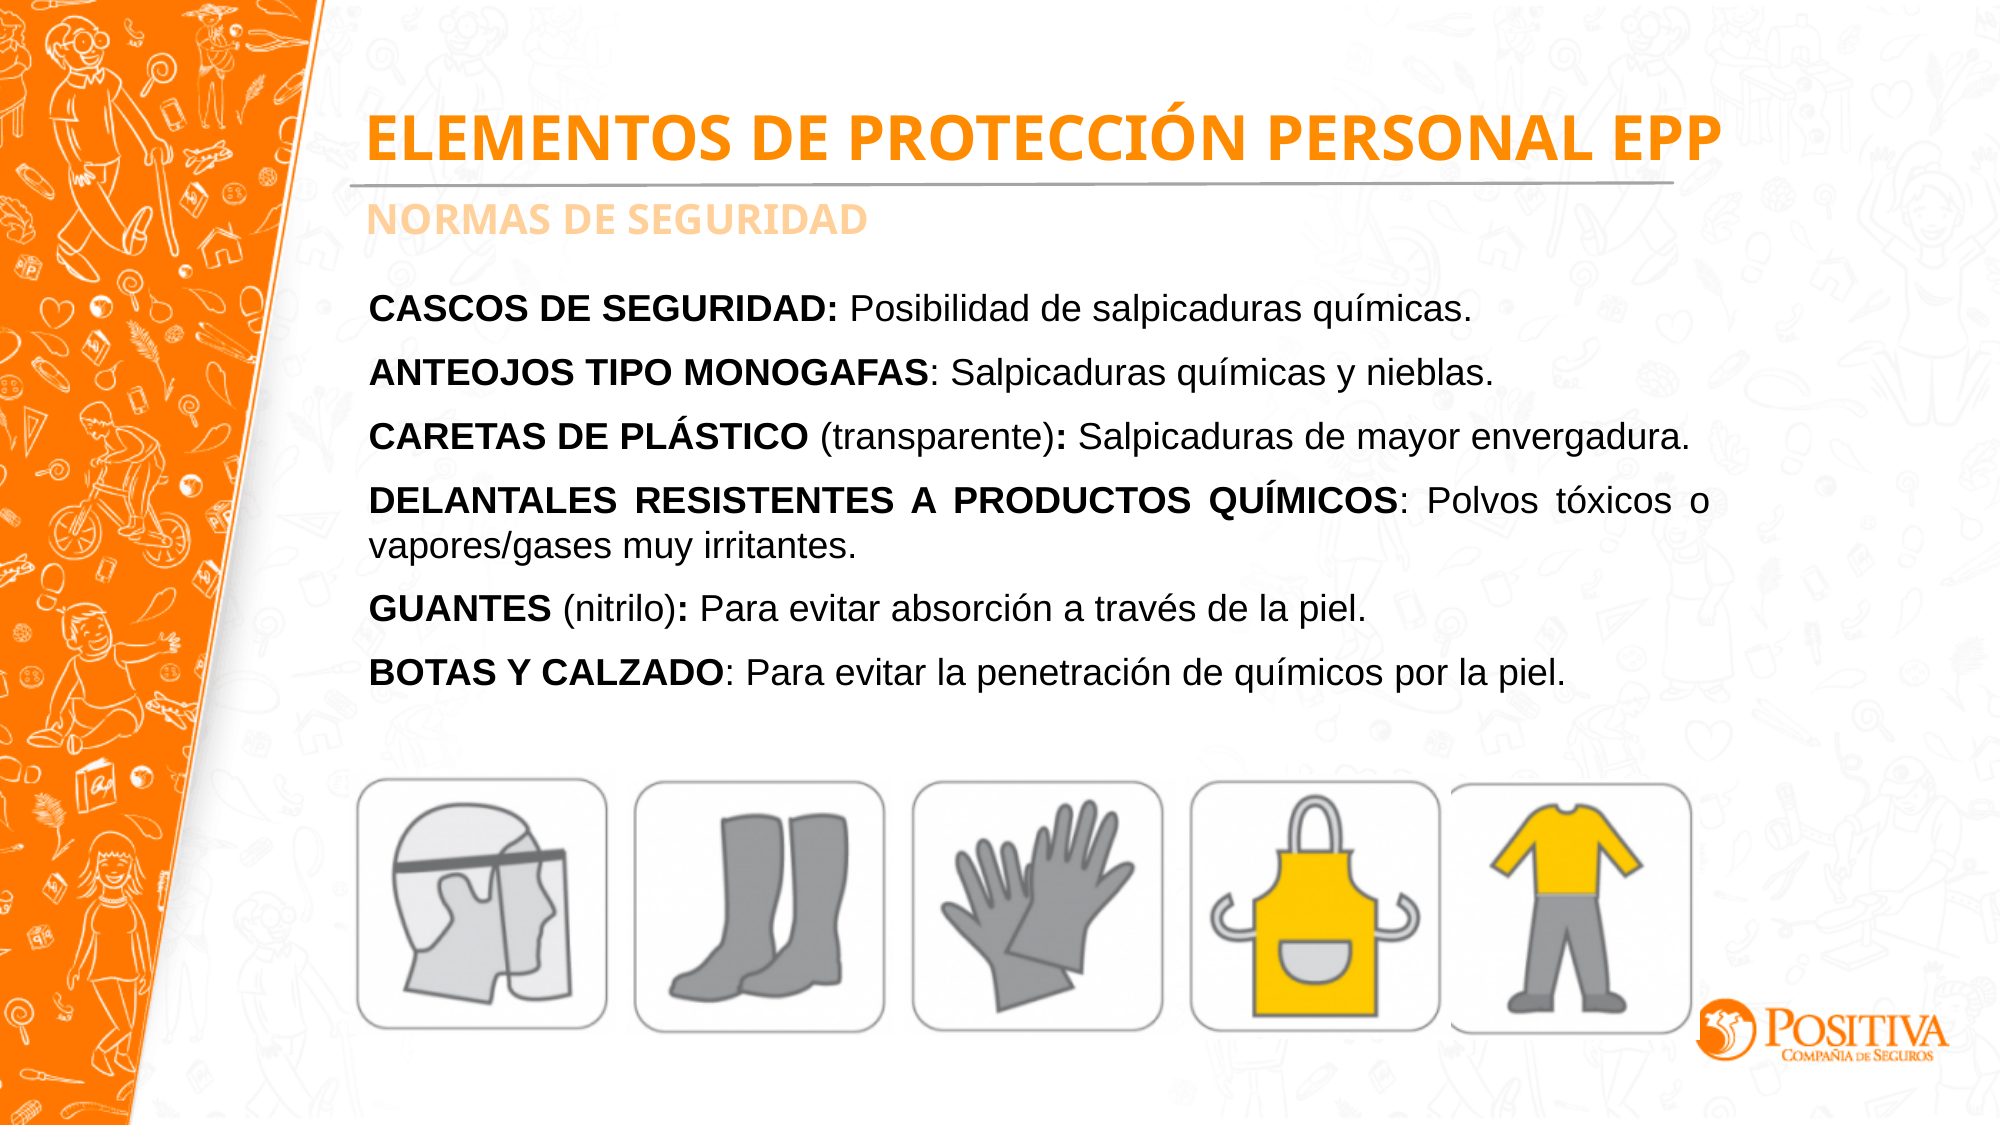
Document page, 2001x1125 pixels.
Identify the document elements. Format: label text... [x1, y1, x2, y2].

picture [0, 0, 2001, 1125]
list NORMAS DE SEGURIDAD [350, 185, 1665, 277]
text_box CASCOS DE SEGURIDAD: Posibilidad de salpicaduras químicas. ANTEOJOS TIPO MONOGAFAS: Salpicaduras químicas y nieblas. CARETAS DE PLÁSTICO (transparente): Salpicaduras de mayor envergadura. DELANTALES RESISTENTES A PRODUCTOS QUÍMICOS: Polvos tóxicos o vapores/gases muy irritantes. GUANTES (nitrilo): Para evitar absorción a través de la piel. BOTAS Y CALZADO: Para evitar la penetración de químicos por la piel. [353, 276, 1725, 701]
list ELEMENTOS DE PROTECCIÓN PERSONAL EPP [349, 90, 1930, 142]
